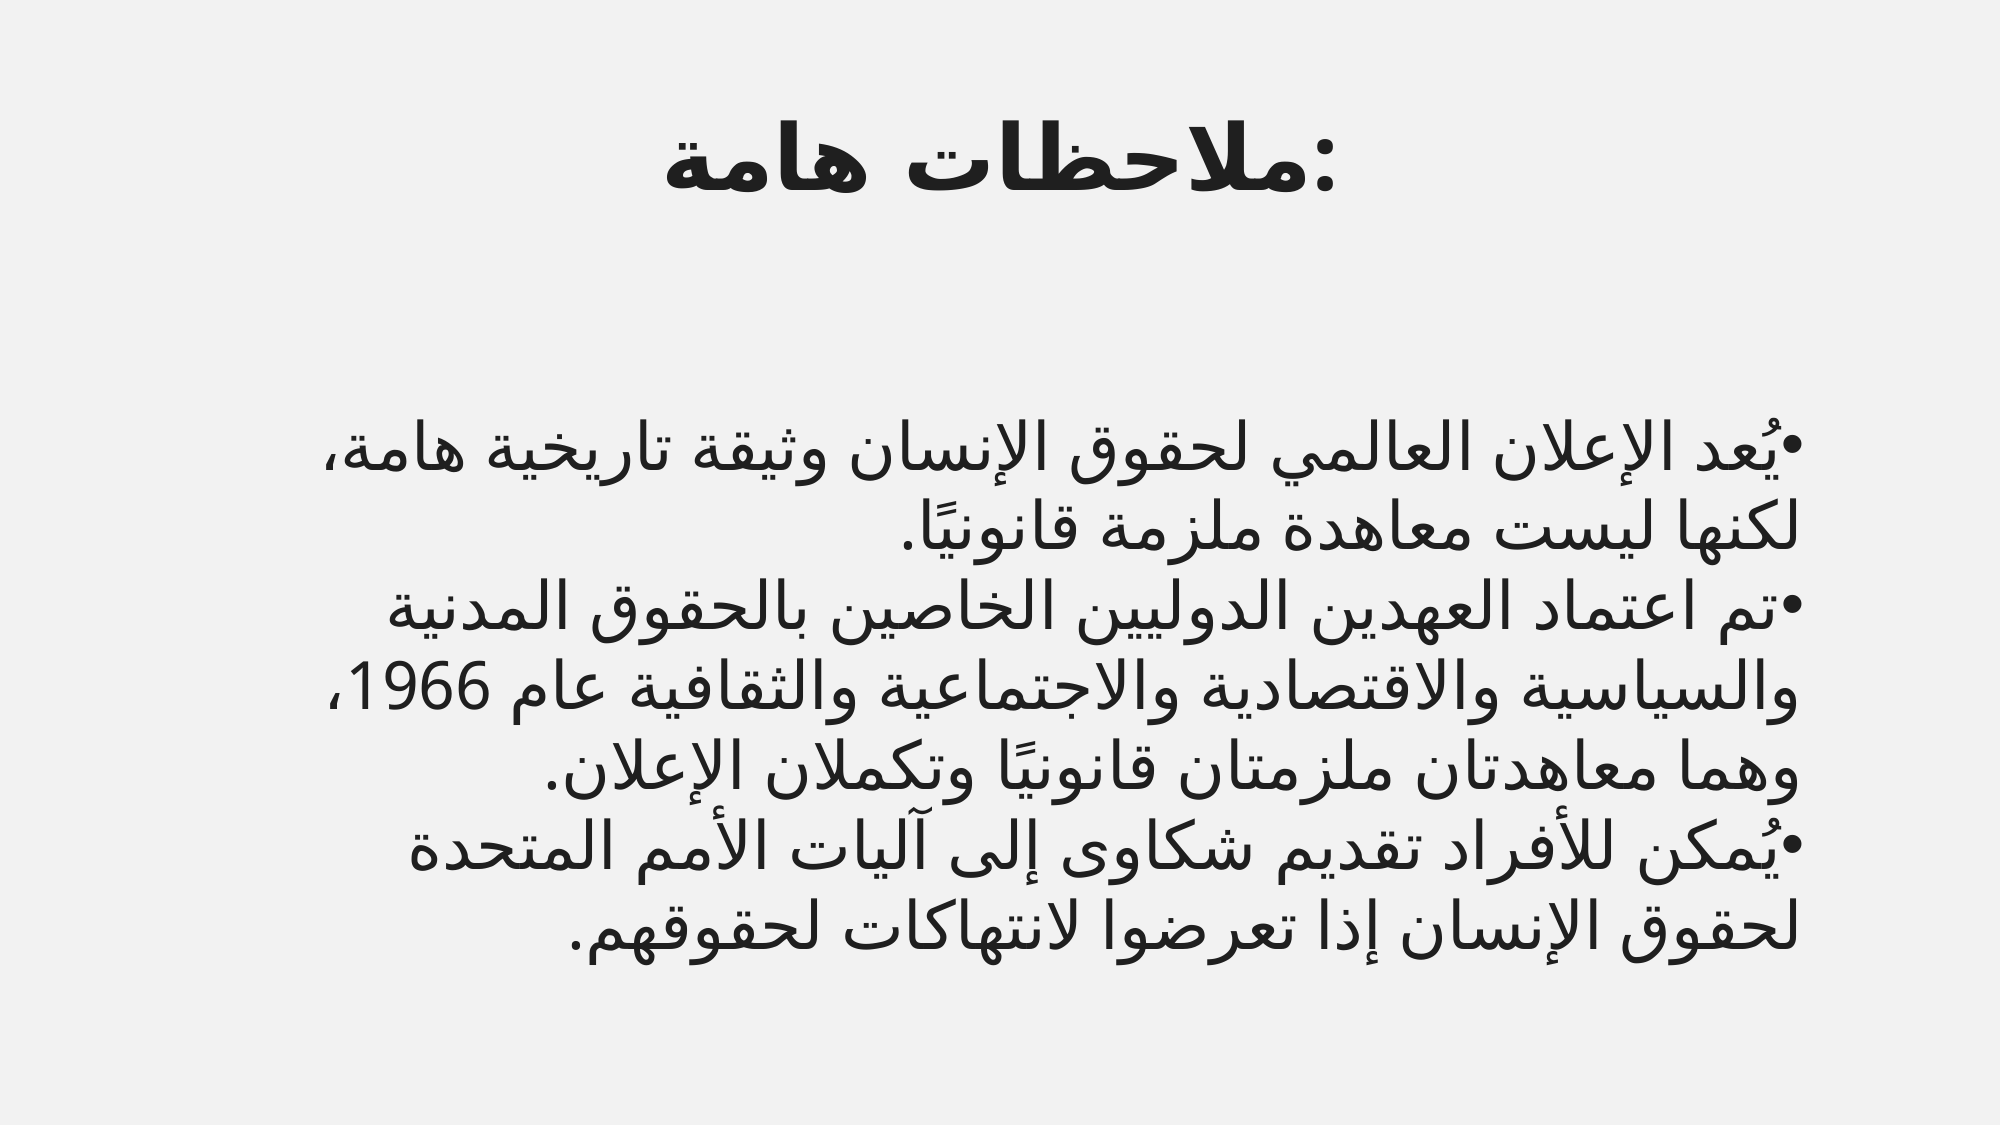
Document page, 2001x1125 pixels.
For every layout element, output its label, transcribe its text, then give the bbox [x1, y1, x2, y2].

title ملاحظات هامة: [99, 59, 1900, 262]
text_box يُعد الإعلان العالمي لحقوق الإنسان وثيقة تاريخية هامة، لكنها ليست معاهدة ملزمة قانونيًا. تم اعتماد العهدين الدوليين الخاصين بالحقوق المدنية والسياسية والاقتصادية والاجتماعية والثقافية عام 1966، وهما معاهدتان ملزمتان قانونيًا وتكملان الإعلان. يُمكن للأفراد تقديم شكاوى إلى آليات الأمم المتحدة لحقوق الإنسان إذا تعرضوا لانتهاكات لحقوقهم. [239, 395, 1819, 971]
